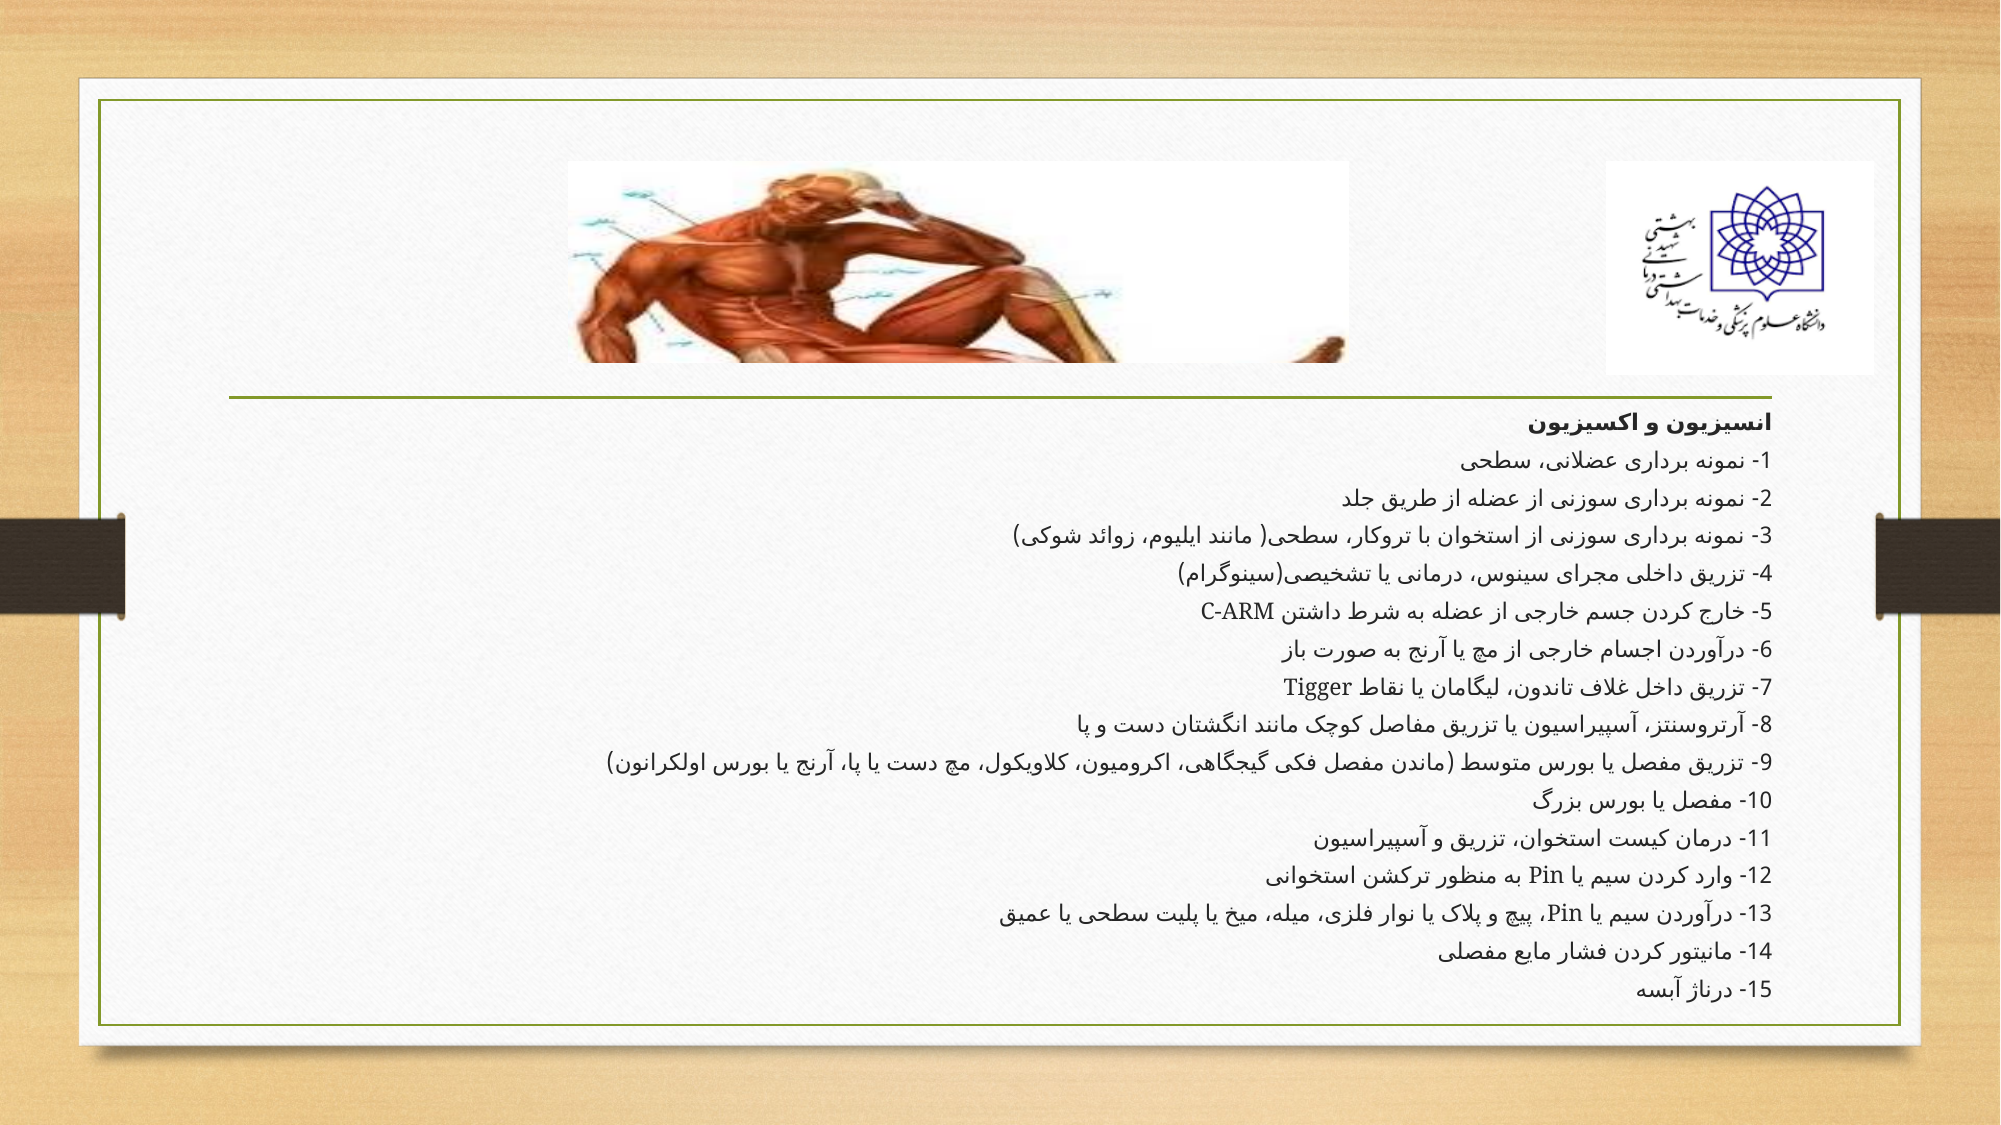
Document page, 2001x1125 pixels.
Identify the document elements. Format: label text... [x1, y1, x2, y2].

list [568, 160, 1349, 363]
picture [0, 0, 2001, 1125]
list انسیزیون و اکسیزیون 1- نمونه برداری عضلانی، سطحی 2- نمونه برداری سوزنی از عضله از طریق جلد 3- نمونه برداری سوزنی از استخوان با تروکار، سطحی( مانند ایلیوم، زوائد شوکی) 4- تزریق داخلی مجرای سینوس، درمانی یا تشخیصی(سینوگرام) 5- خارج کردن جسم خارجی از عضله به شرط داشتن C-ARM 6- درآوردن اجسام خارجی از مچ یا آرنج به صورت باز 7- تزریق داخل غلاف تاندون، لیگامان یا نقاط Tigger 8- آرتروسنتز، آسپیراسیون یا تزریق مفاصل کوچک مانند انگشتان دست و پا 9- تزریق مفصل یا بورس متوسط (ماندن مفصل فکی گیجگاهی، اکرومیون، کلاویکول، مچ دست یا پا، آرنج یا بورس اولکرانون) 10- مفصل یا بورس بزرگ 11- درمان کیست استخوان، تزریق و آسپیراسیون 12- وارد کردن سیم یا Pin به منظور ترکشن استخوانی 13- درآوردن سیم یا Pin، پیچ و پلاک یا نوار فلزی، میله، میخ یا پلیت سطحی یا عمیق 14- مانیتور کردن فشار مایع مفصلی 15- درناژ آبسه [212, 399, 1788, 1023]
